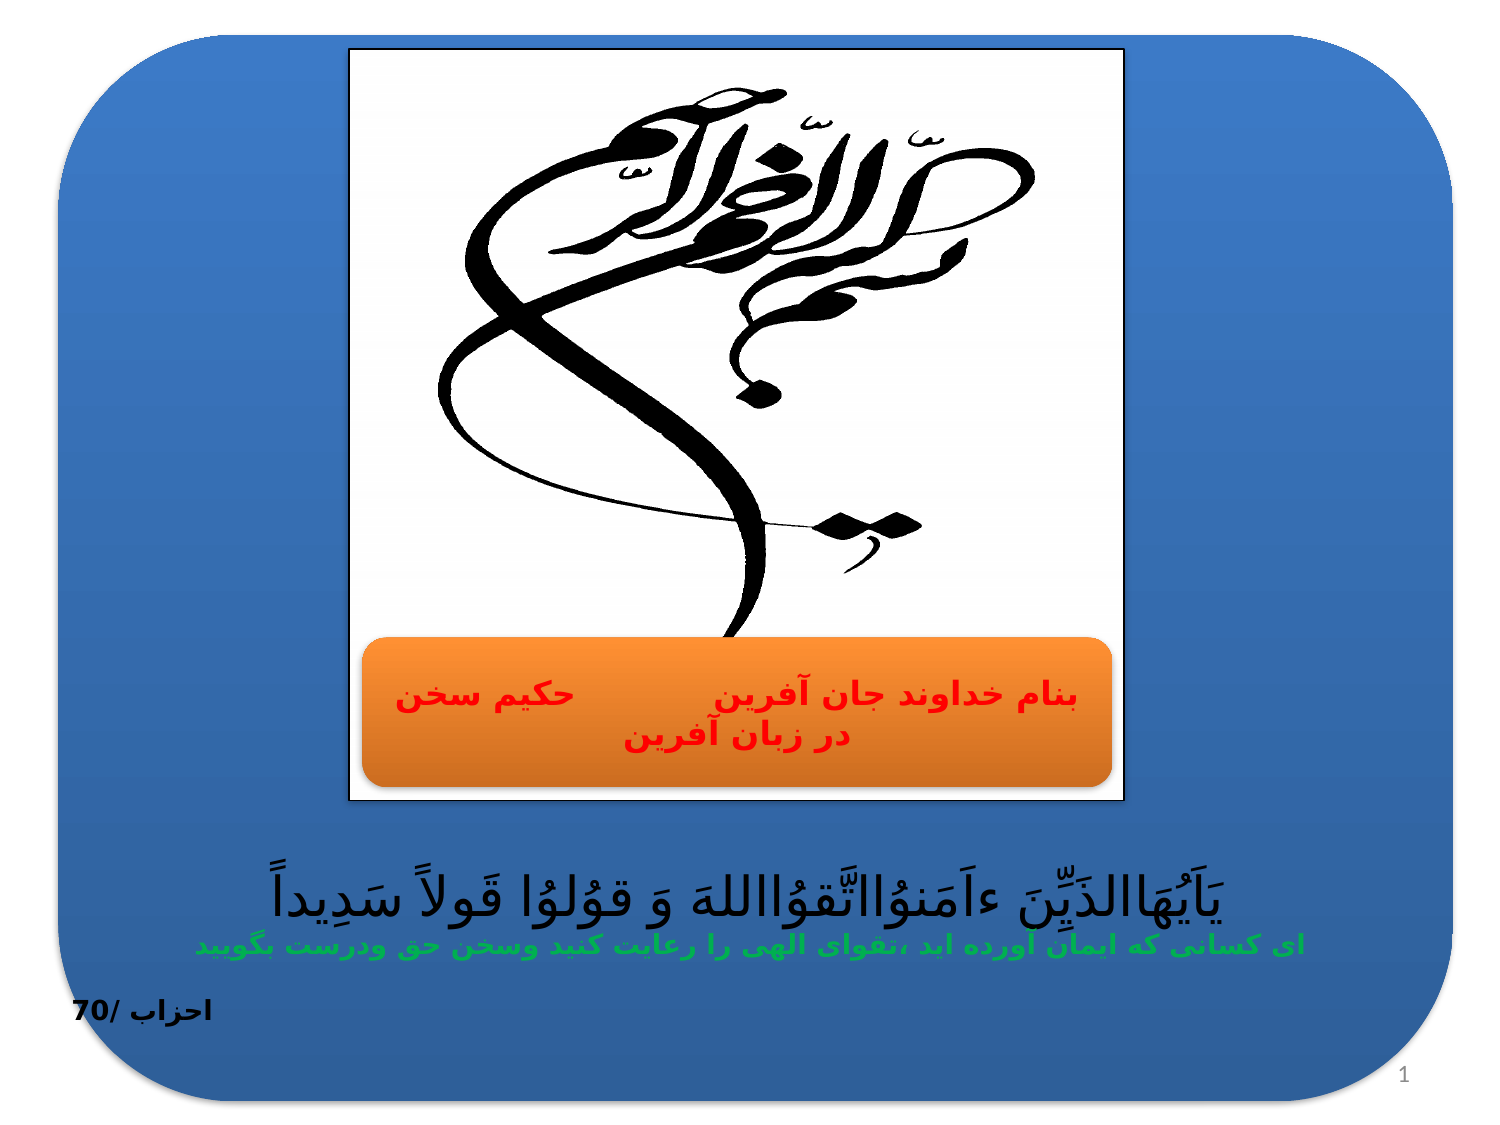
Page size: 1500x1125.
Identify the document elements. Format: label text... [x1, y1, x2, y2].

text_box [100, 1038, 1412, 1102]
slide_number 1 [1074, 1042, 1425, 1103]
picture [349, 49, 1124, 801]
text_box [58, 35, 1454, 957]
title یَاَیُهَاالذَیِِّنَ ءاَمَنوُااتَّقوُااللهَ وَ قوُلوُا قَولاً سَدِیداً ای کسانی که ایمان آورده اید ،تقوای الهی را رعایت کنید وسخن حق ودرست بگویید احزاب /70 [50, 849, 1450, 1038]
